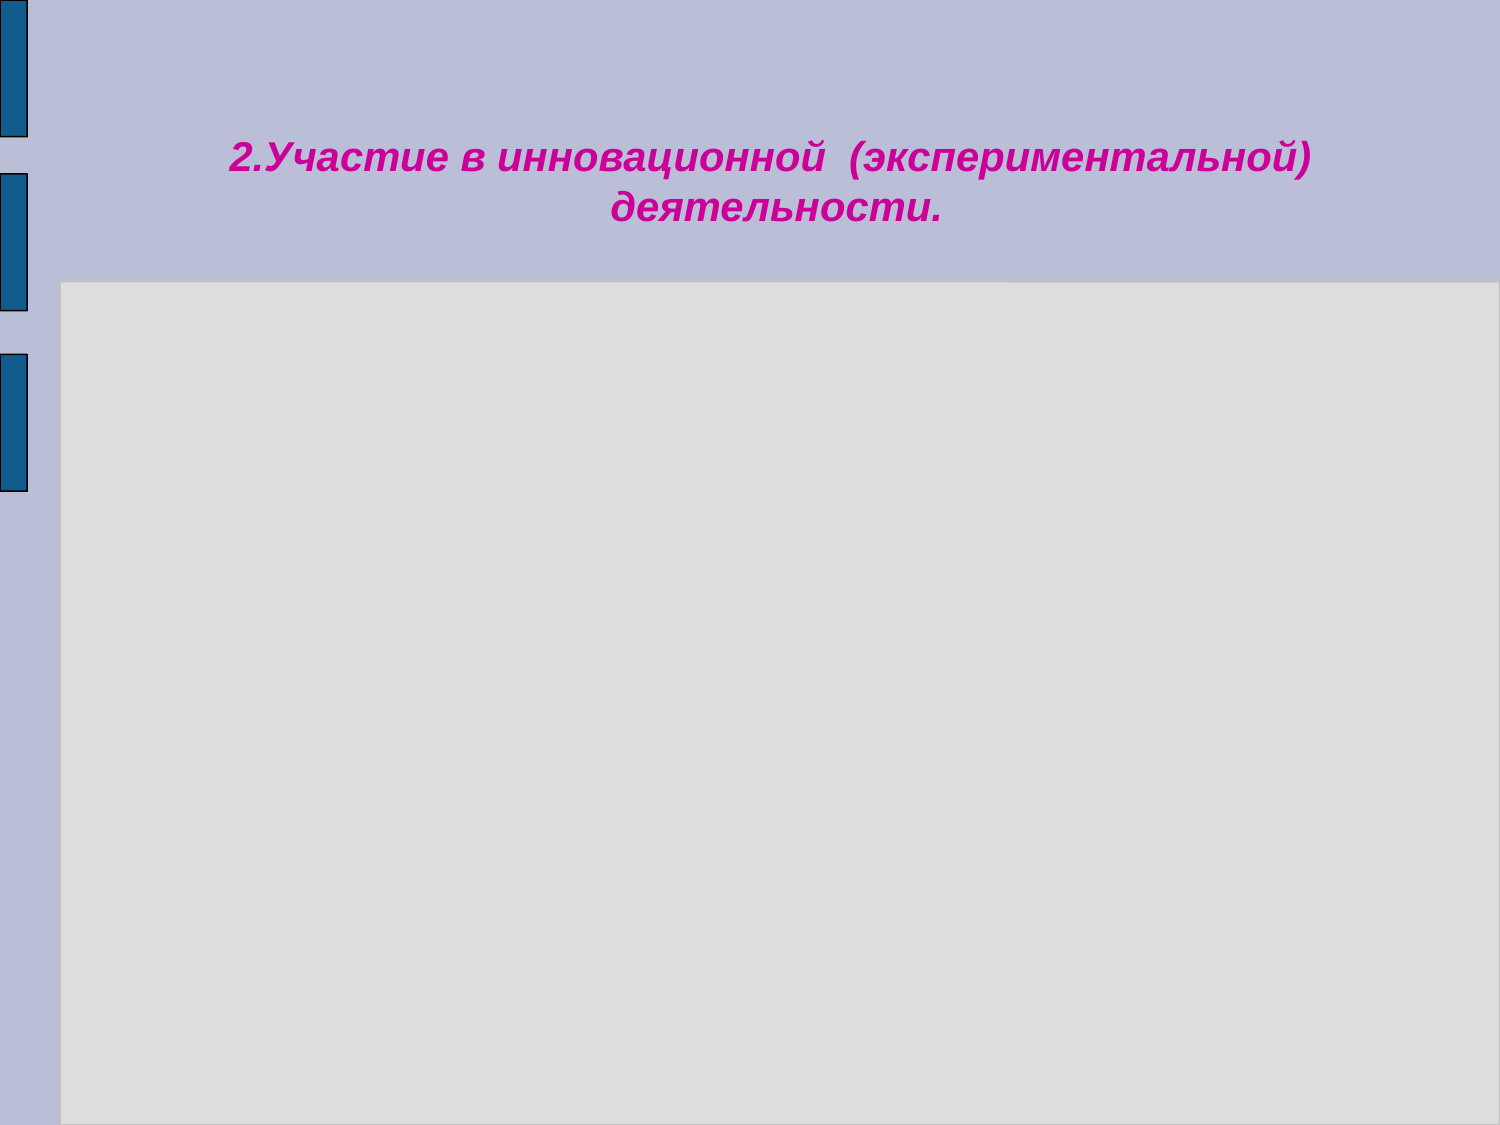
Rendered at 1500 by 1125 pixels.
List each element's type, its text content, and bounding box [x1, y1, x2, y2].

text_box 2.Участие в инновационной (экспериментальной) деятельности. [53, 122, 1500, 238]
